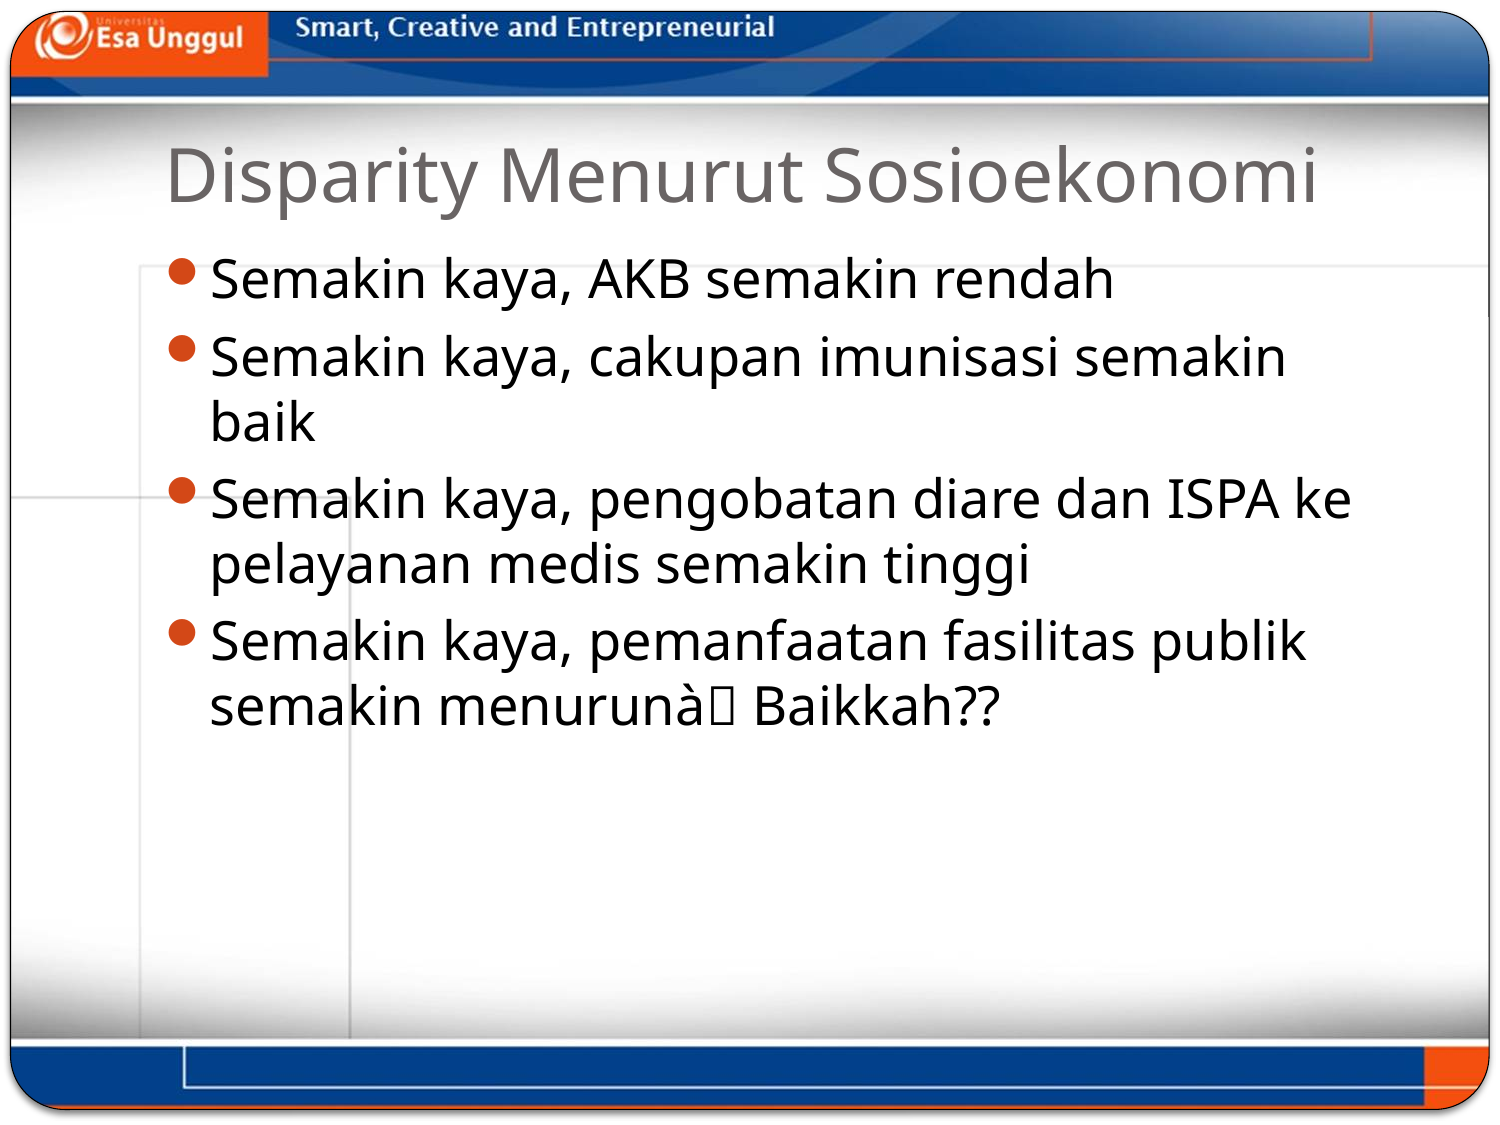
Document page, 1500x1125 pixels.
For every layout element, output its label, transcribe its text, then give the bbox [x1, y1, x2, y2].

list Semakin kaya, AKB semakin rendah Semakin kaya, cakupan imunisasi semakin baik Semakin kaya, pengobatan diare dan ISPA ke pelayanan medis semakin tinggi Semakin kaya, pemanfaatan fasilitas publik semakin menurunà Baikkah?? [150, 237, 1425, 988]
picture [12, 12, 1488, 1108]
title Disparity Menurut Sosioekonomi [150, 45, 1425, 233]
